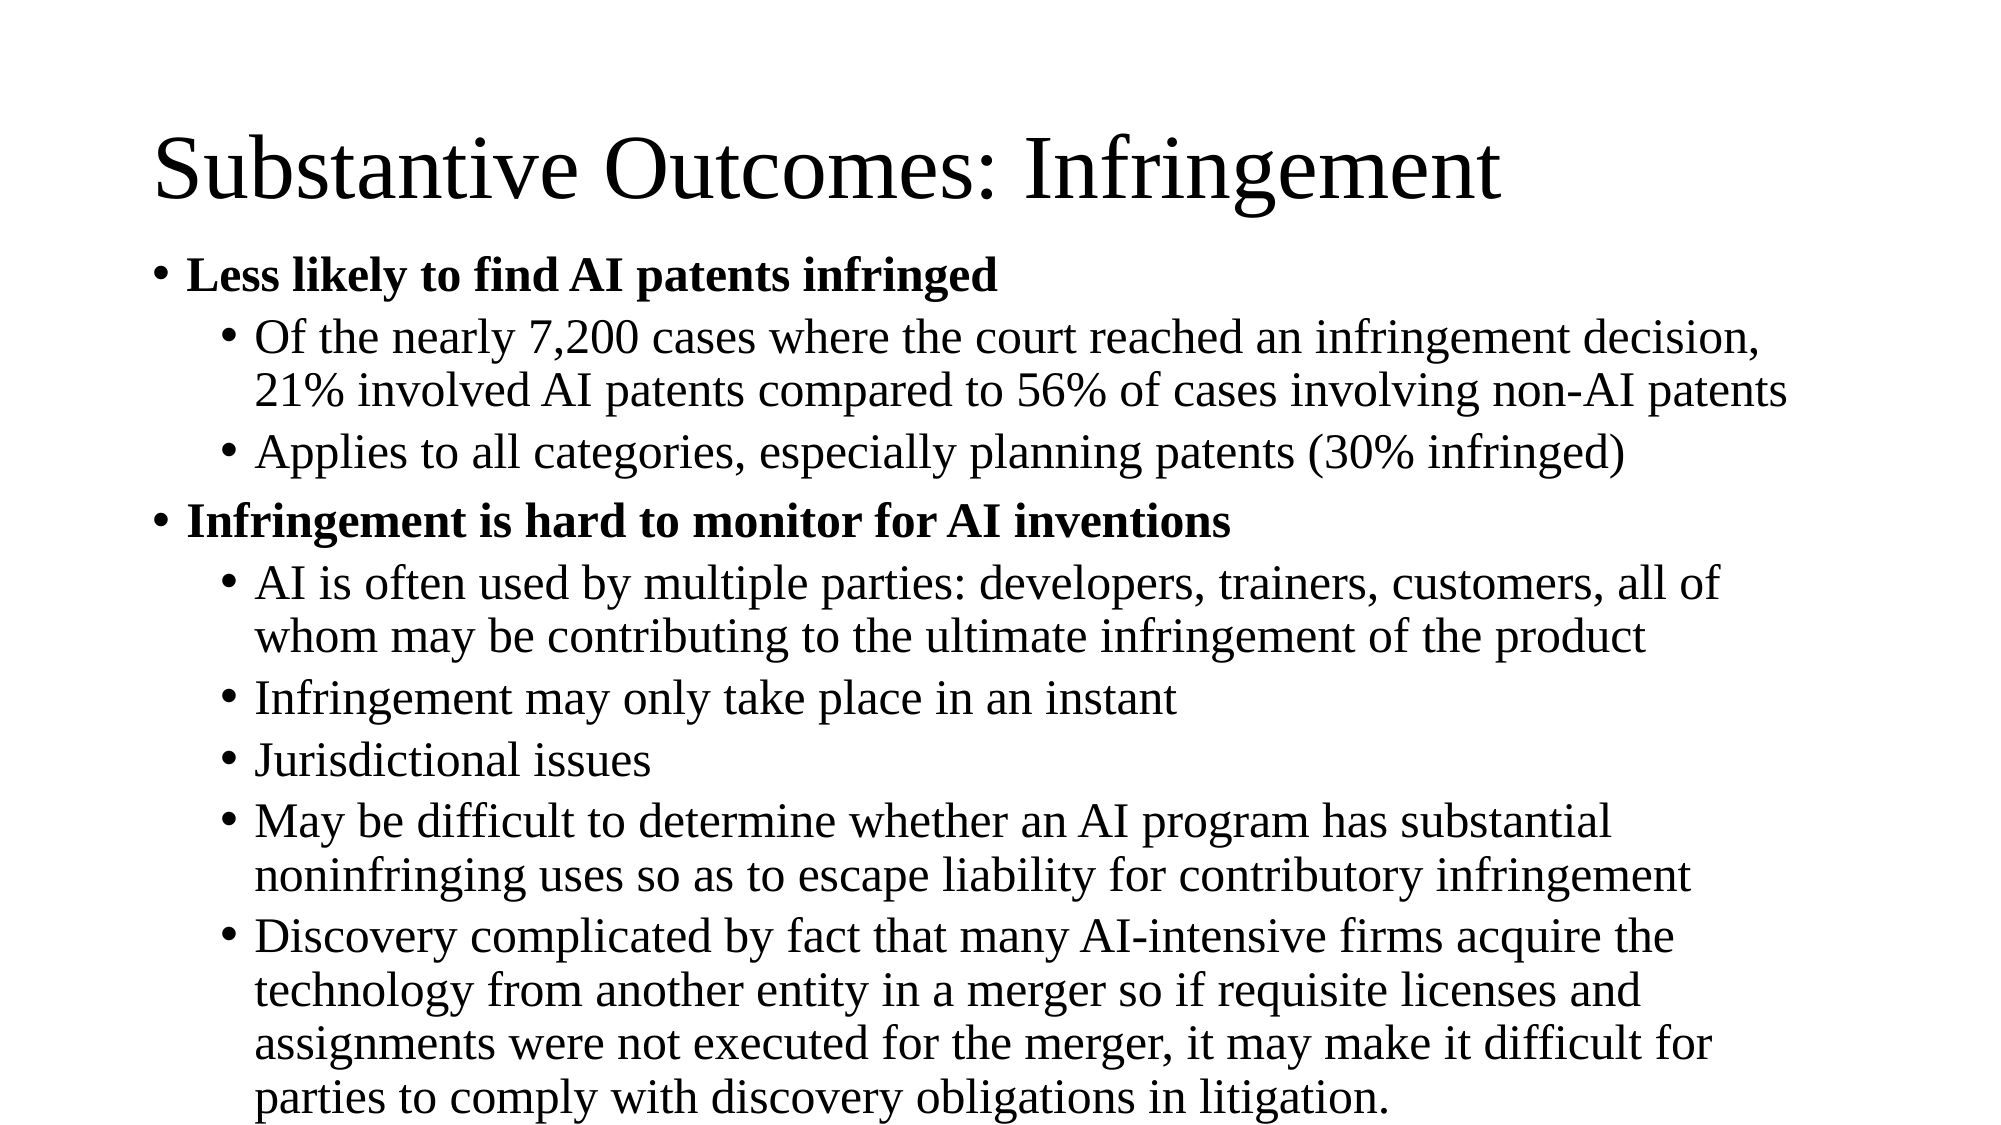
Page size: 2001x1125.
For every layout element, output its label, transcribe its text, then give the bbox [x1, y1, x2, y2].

list Less likely to find AI patents infringed Of the nearly 7,200 cases where the court reached an infringement decision, 21% involved AI patents compared to 56% of cases involving non-AI patents Applies to all categories, especially planning patents (30% infringed) Infringement is hard to monitor for AI inventions AI is often used by multiple parties: developers, trainers, customers, all of whom may be contributing to the ultimate infringement of the product Infringement may only take place in an instant Jurisdictional issues May be difficult to determine whether an AI program has substantial noninfringing uses so as to escape liability for contributory infringement Discovery complicated by fact that many AI-intensive firms acquire the technology from another entity in a merger so if requisite licenses and assignments were not executed for the merger, it may make it difficult for parties to comply with discovery obligations in litigation. [137, 241, 1863, 1125]
title Substantive Outcomes: Infringement [137, 59, 1863, 241]
